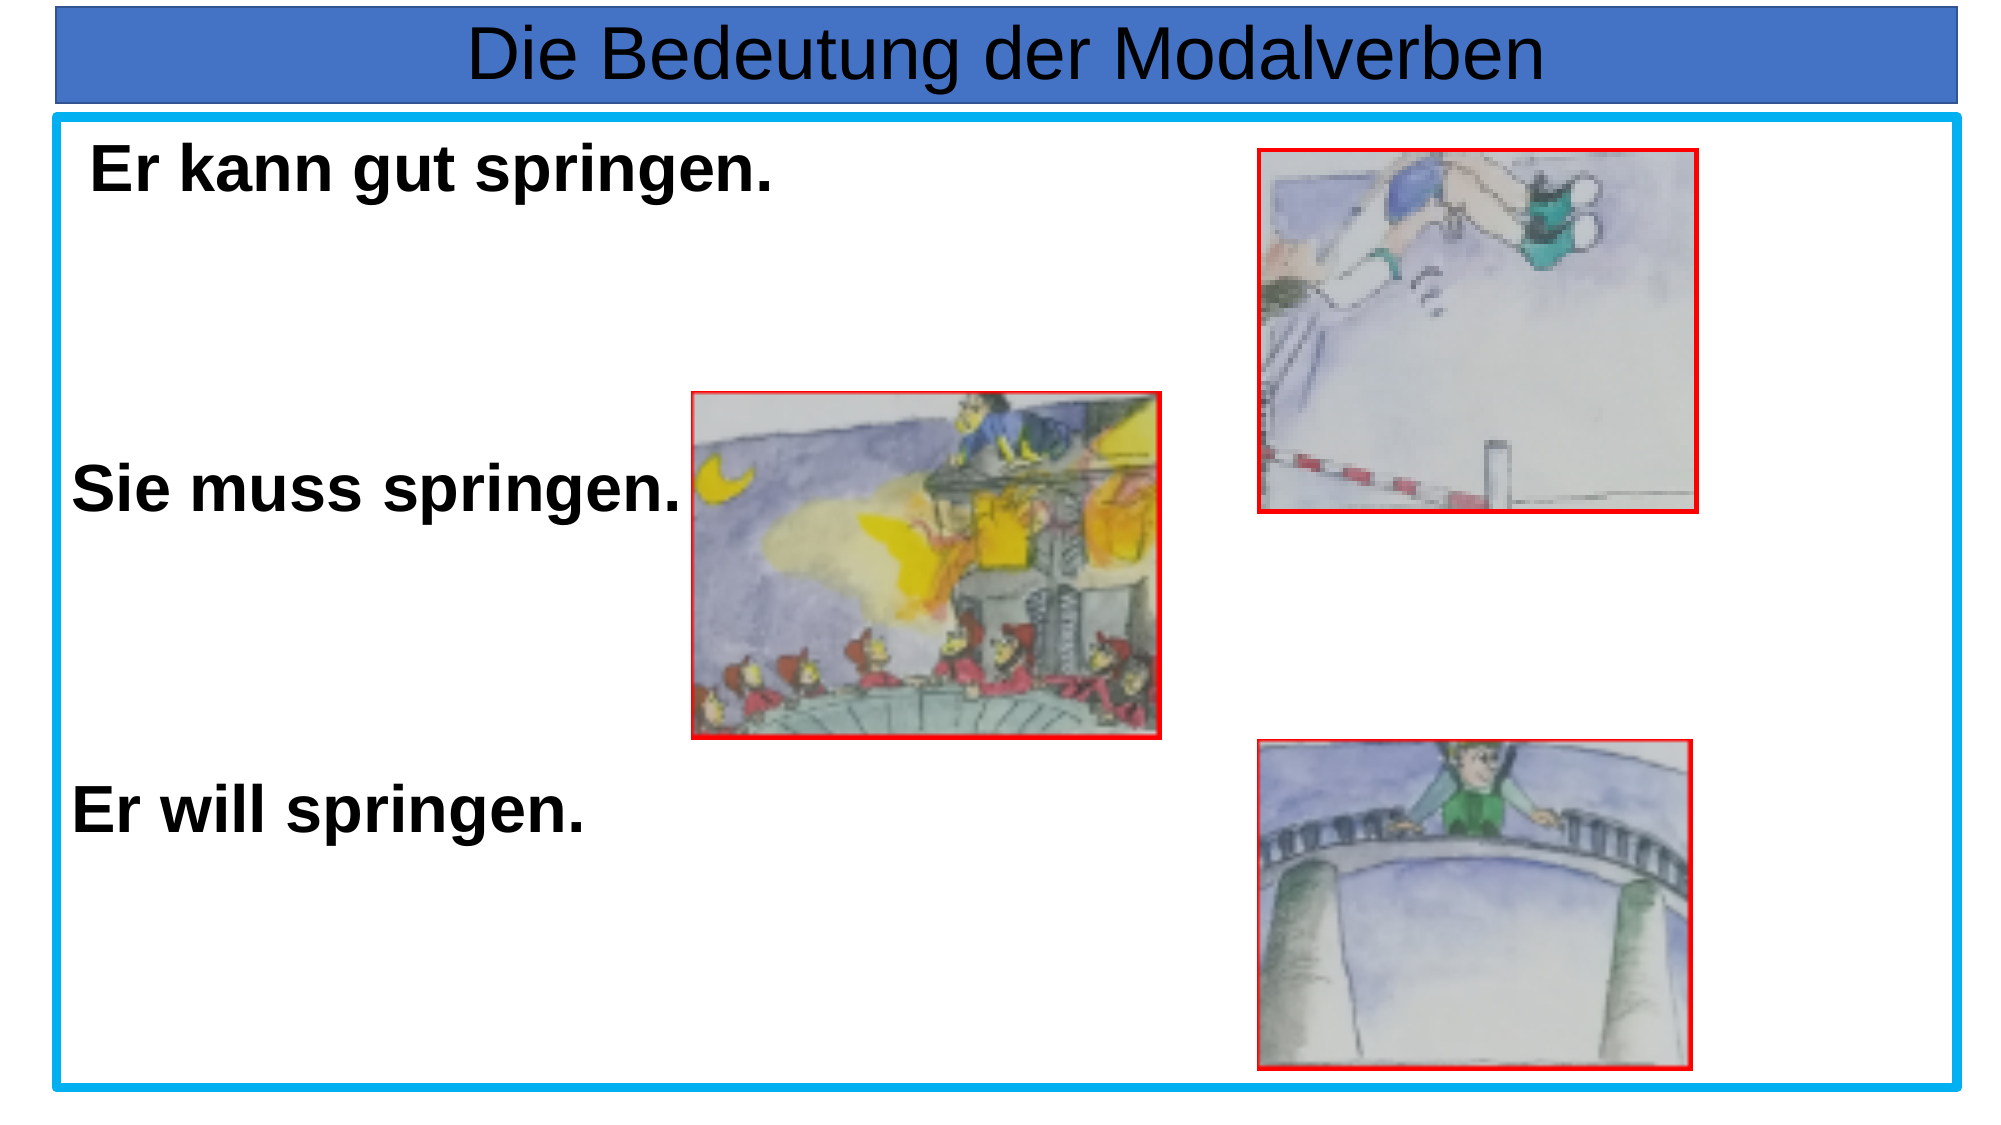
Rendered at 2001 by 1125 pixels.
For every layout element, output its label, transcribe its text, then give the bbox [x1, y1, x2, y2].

subtitle Er kann gut springen. Sie muss springen. Er will springen. [56, 117, 1958, 1088]
picture [1257, 148, 1699, 514]
picture [1257, 739, 1693, 1071]
picture [691, 391, 1162, 740]
title Die Bedeutung der Modalverben [55, 6, 1958, 104]
